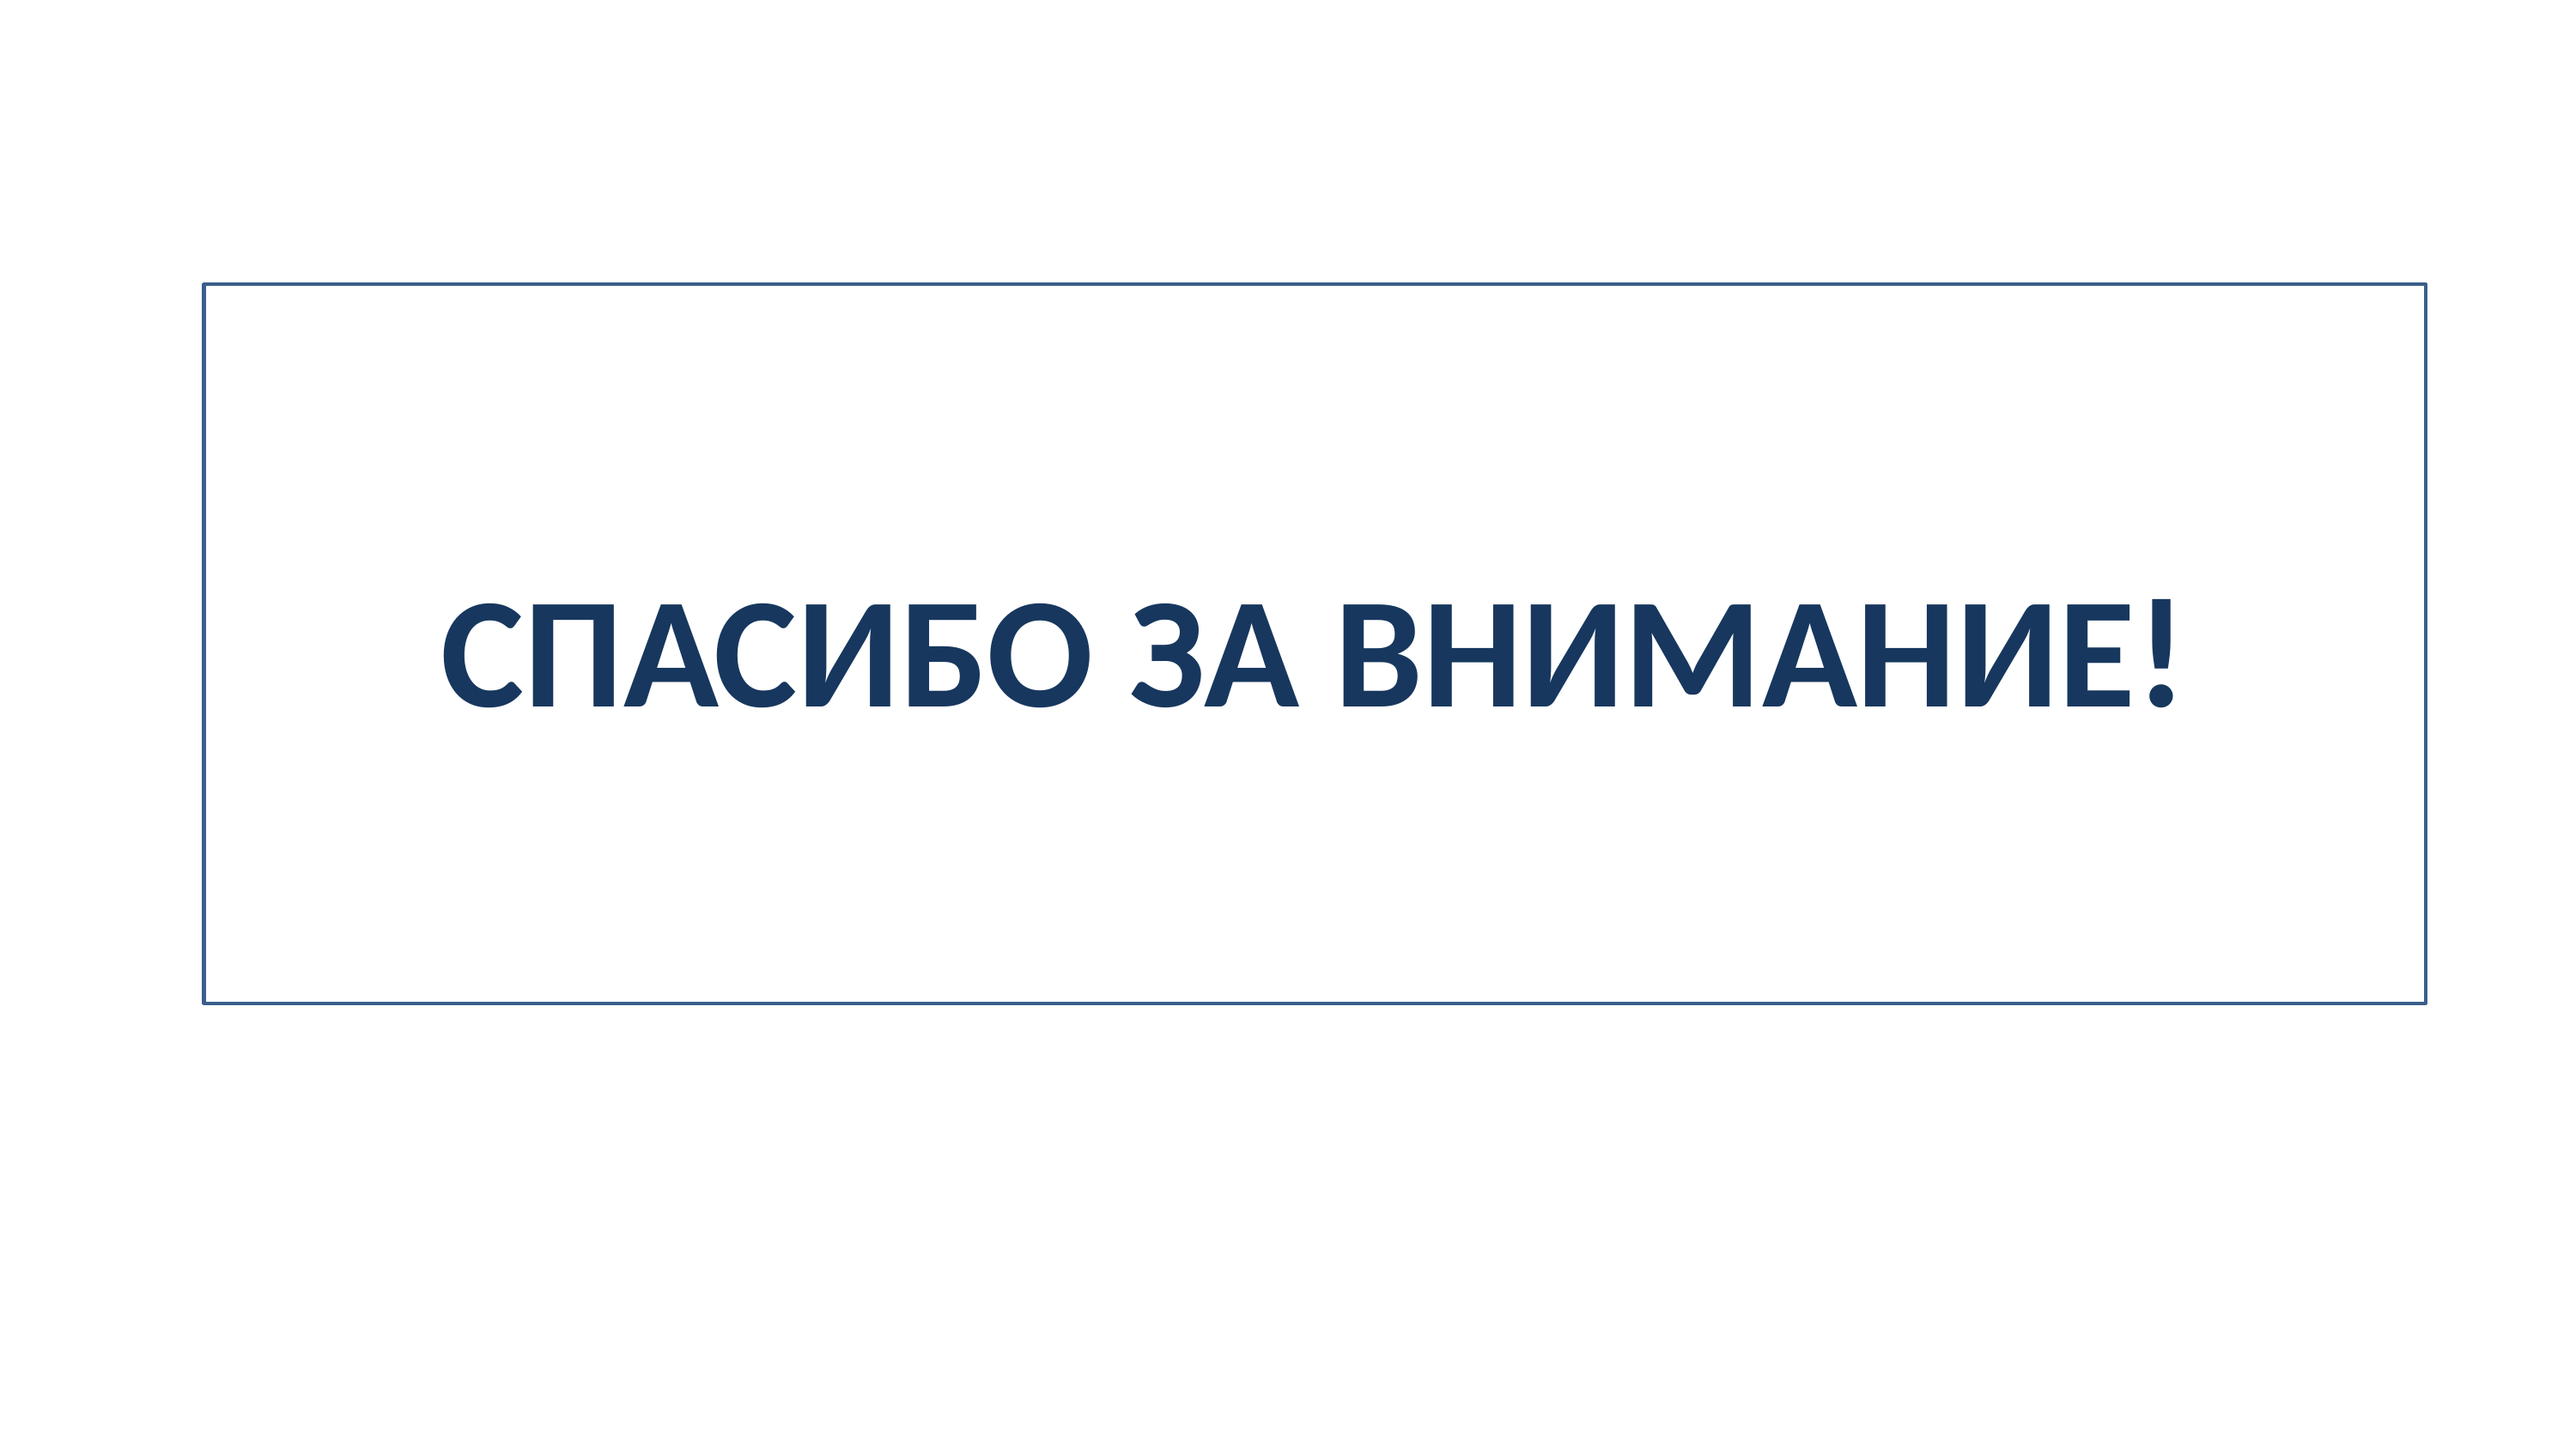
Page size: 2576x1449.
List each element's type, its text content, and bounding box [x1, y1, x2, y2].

text_box СПАСИБО ЗА ВНИМАНИЕ! [202, 282, 2427, 1005]
